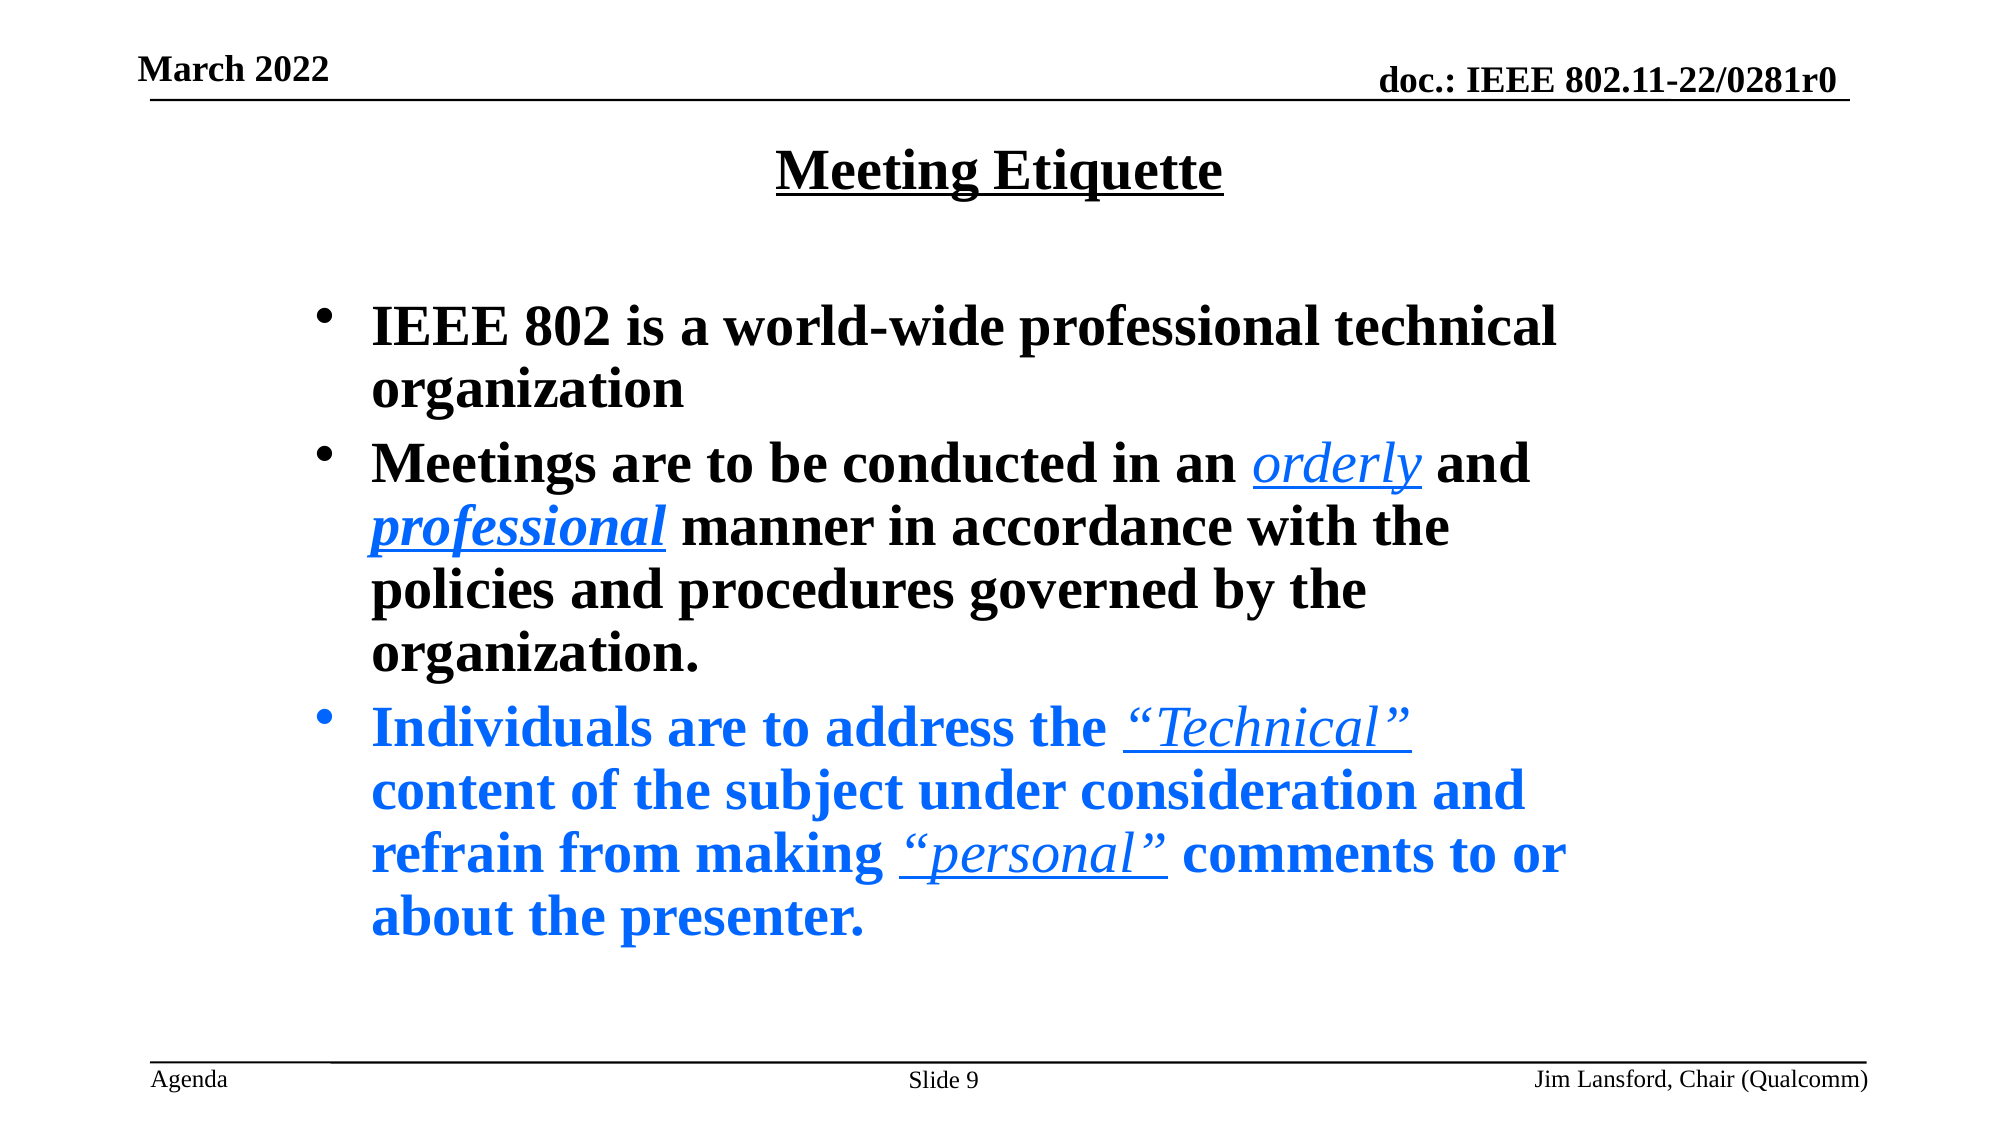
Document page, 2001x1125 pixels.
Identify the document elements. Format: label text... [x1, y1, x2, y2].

title Meeting Etiquette [362, 112, 1638, 220]
slide_number Slide 9 [908, 1063, 980, 1095]
list IEEE 802 is a world-wide professional technical organization Meetings are to be conducted in an orderly and professional manner in accordance with the policies and procedures governed by the organization. Individuals are to address the “Technical” content of the subject under consideration and refrain from making “personal” comments to or about the presenter. [300, 287, 1588, 963]
footer Jim Lansford, Chair (Qualcomm) [1529, 1061, 1869, 1093]
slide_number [137, 43, 332, 90]
